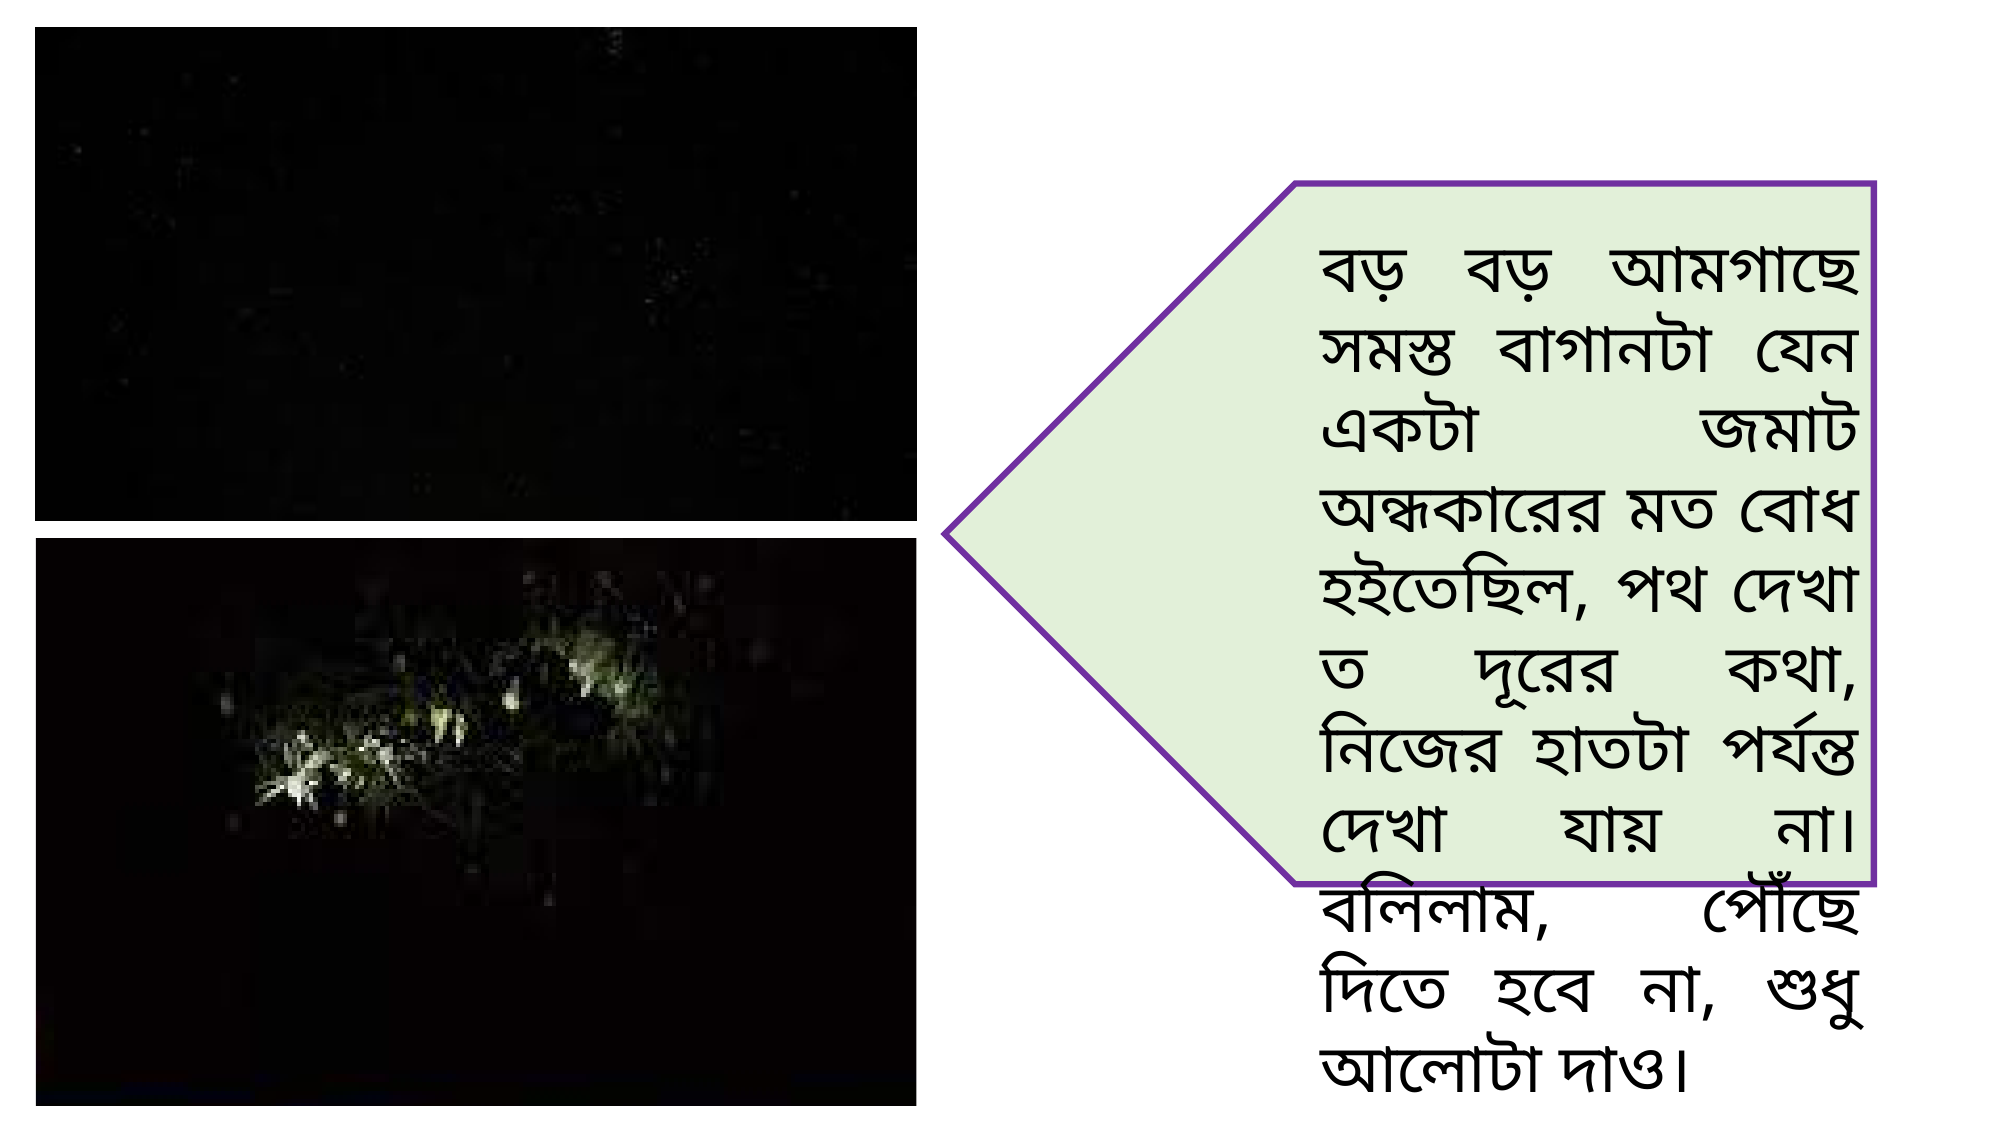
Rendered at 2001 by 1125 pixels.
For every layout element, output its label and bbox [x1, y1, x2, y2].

text_box [944, 183, 1874, 885]
picture [35, 538, 917, 1106]
picture [35, 27, 917, 522]
